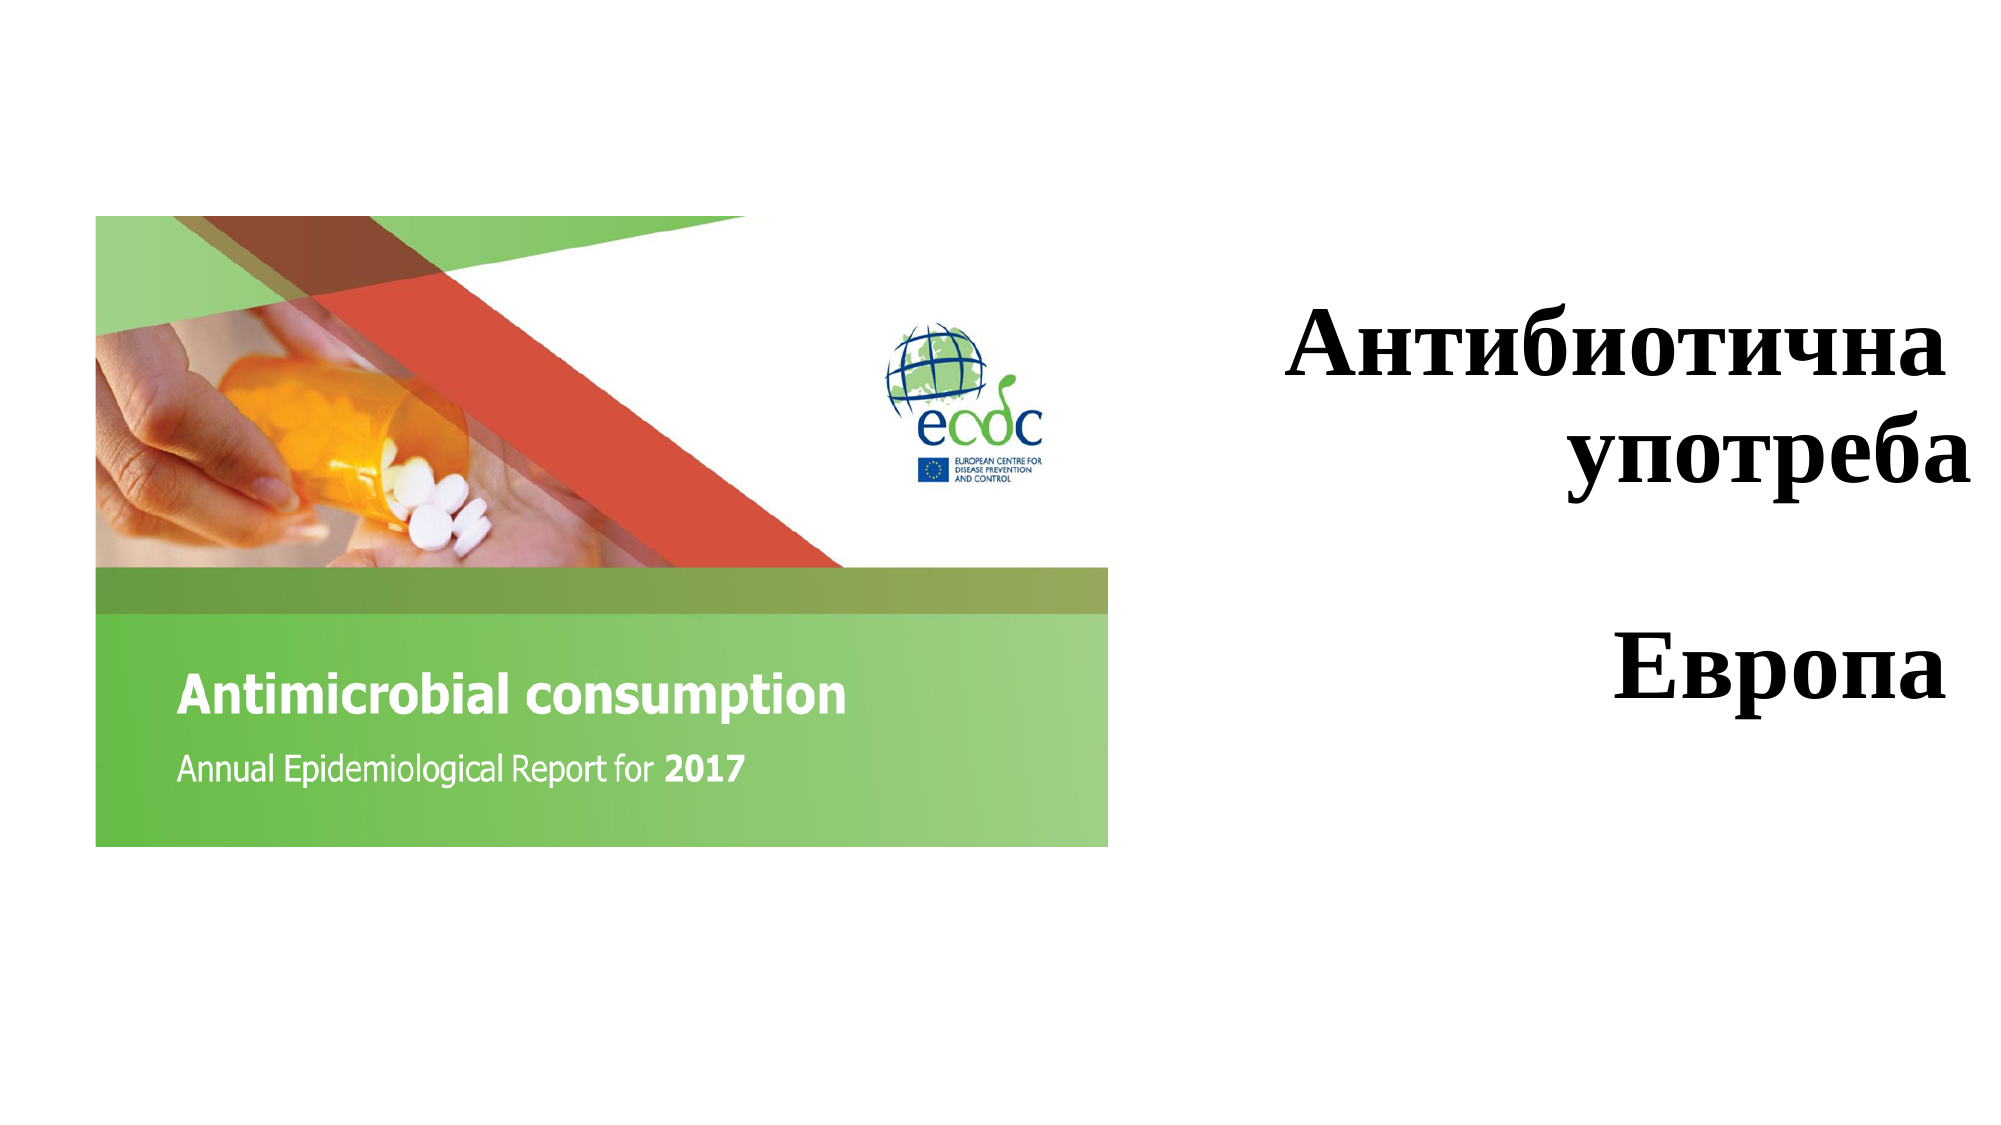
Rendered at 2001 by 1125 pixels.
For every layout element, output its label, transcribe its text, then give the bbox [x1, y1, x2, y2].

picture [95, 216, 1108, 847]
text_box Антибиотична употреба Европа [1108, 281, 1988, 547]
